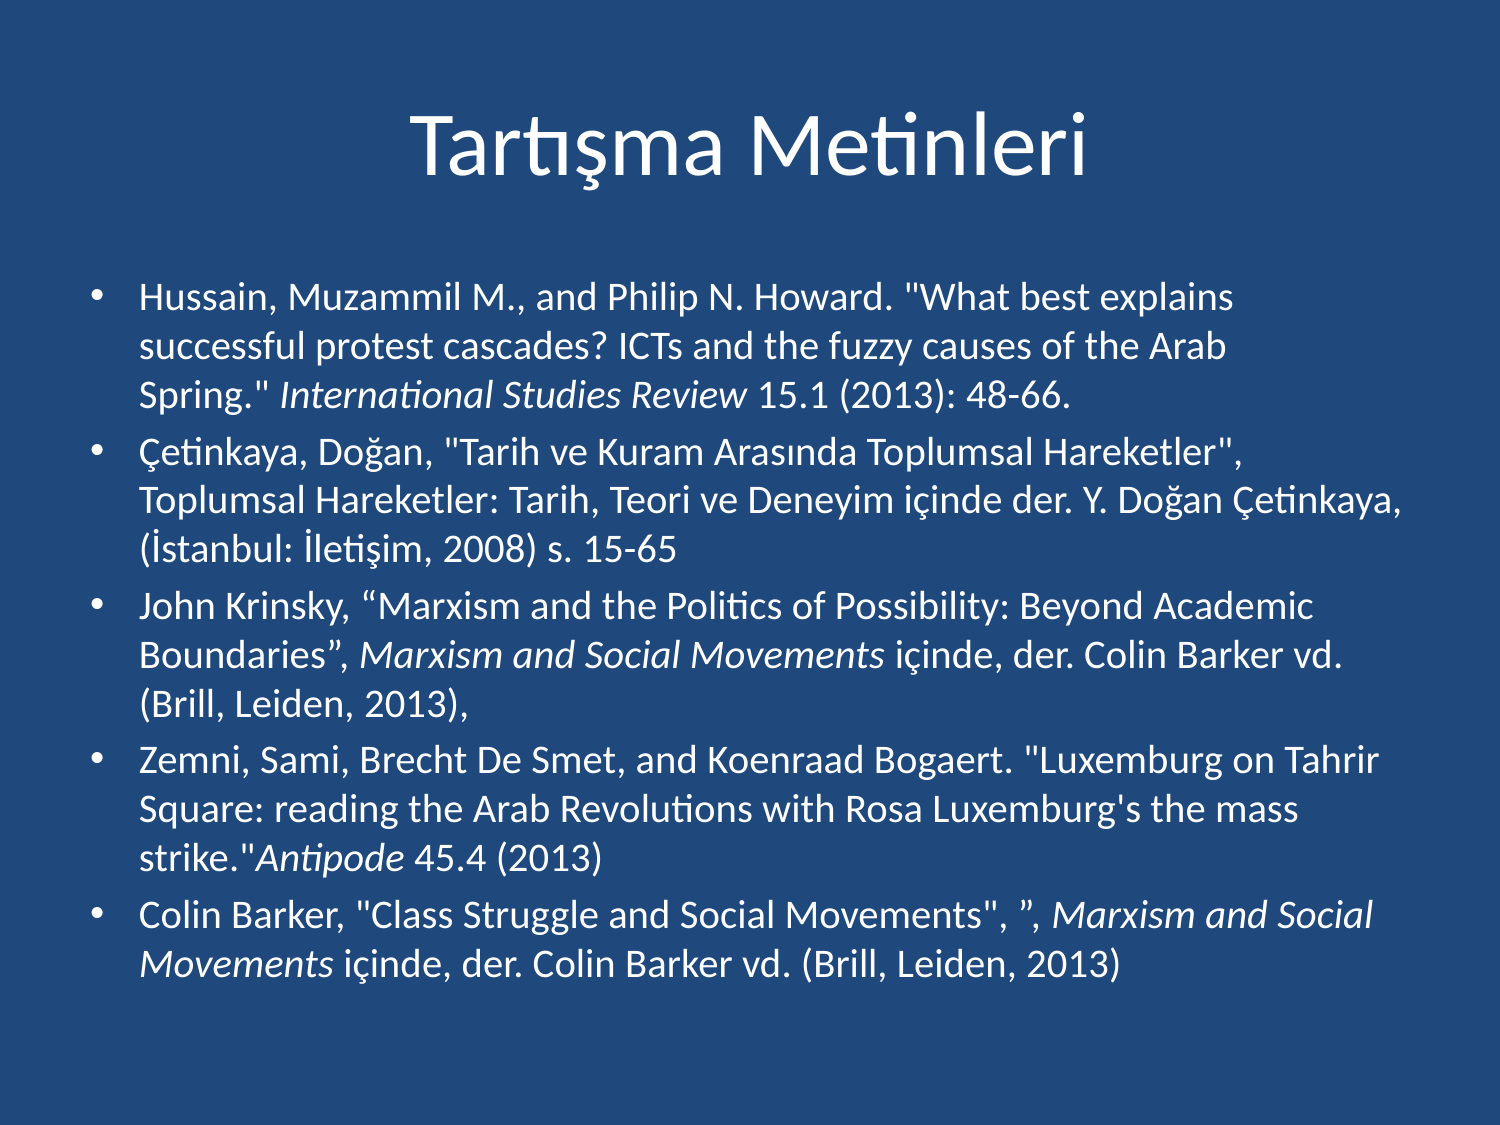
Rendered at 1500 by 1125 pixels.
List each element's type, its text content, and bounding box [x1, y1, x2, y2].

list Hussain, Muzammil M., and Philip N. Howard. "What best explains successful protest cascades? ICTs and the fuzzy causes of the Arab Spring." International Studies Review 15.1 (2013): 48-66. Çetinkaya, Doğan, "Tarih ve Kuram Arasında Toplumsal Hareketler", Toplumsal Hareketler: Tarih, Teori ve Deneyim içinde der. Y. Doğan Çetinkaya, (İstanbul: İletişim, 2008) s. 15-65 John Krinsky, “Marxism and the Politics of Possibility: Beyond Academic Boundaries”, Marxism and Social Movements içinde, der. Colin Barker vd. (Brill, Leiden, 2013), Zemni, Sami, Brecht De Smet, and Koenraad Bogaert. "Luxemburg on Tahrir Square: reading the Arab Revolutions with Rosa Luxemburg's the mass strike."Antipode 45.4 (2013) Colin Barker, "Class Struggle and Social Movements", ”, Marxism and Social Movements içinde, der. Colin Barker vd. (Brill, Leiden, 2013) [75, 262, 1425, 1005]
title Tartışma Metinleri [75, 45, 1425, 233]
